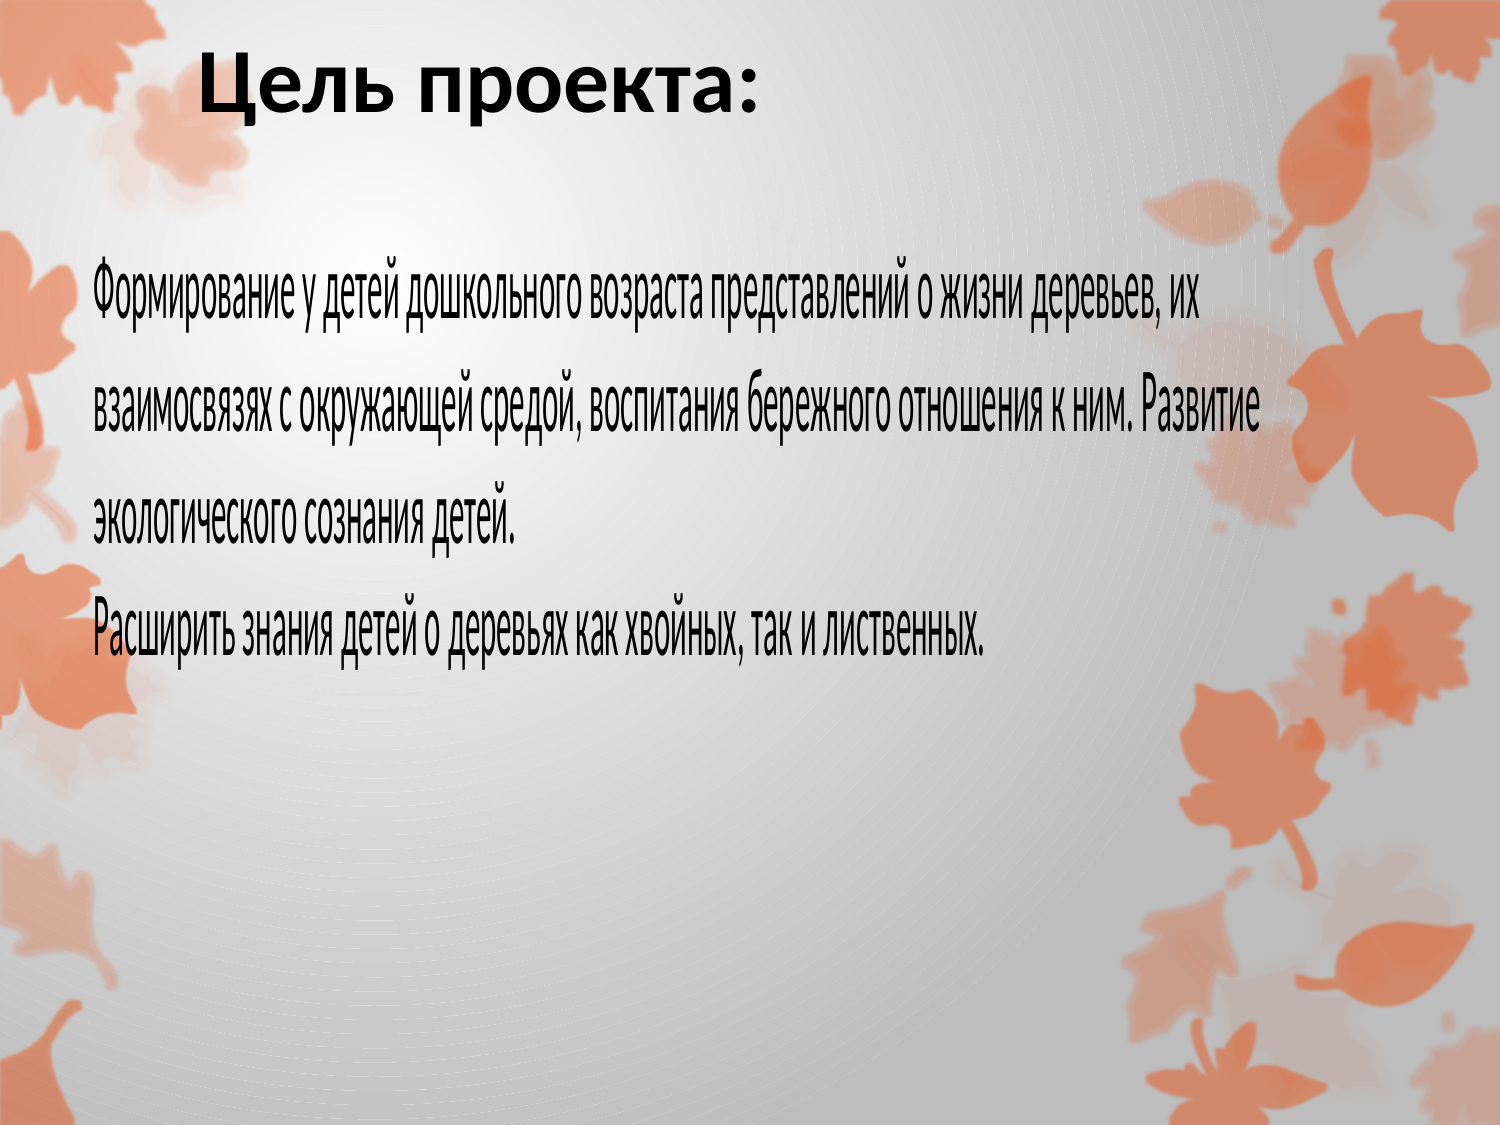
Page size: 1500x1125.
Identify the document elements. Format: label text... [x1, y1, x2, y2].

title Цель проекта: [183, 125, 1352, 278]
picture [93, 231, 1302, 681]
